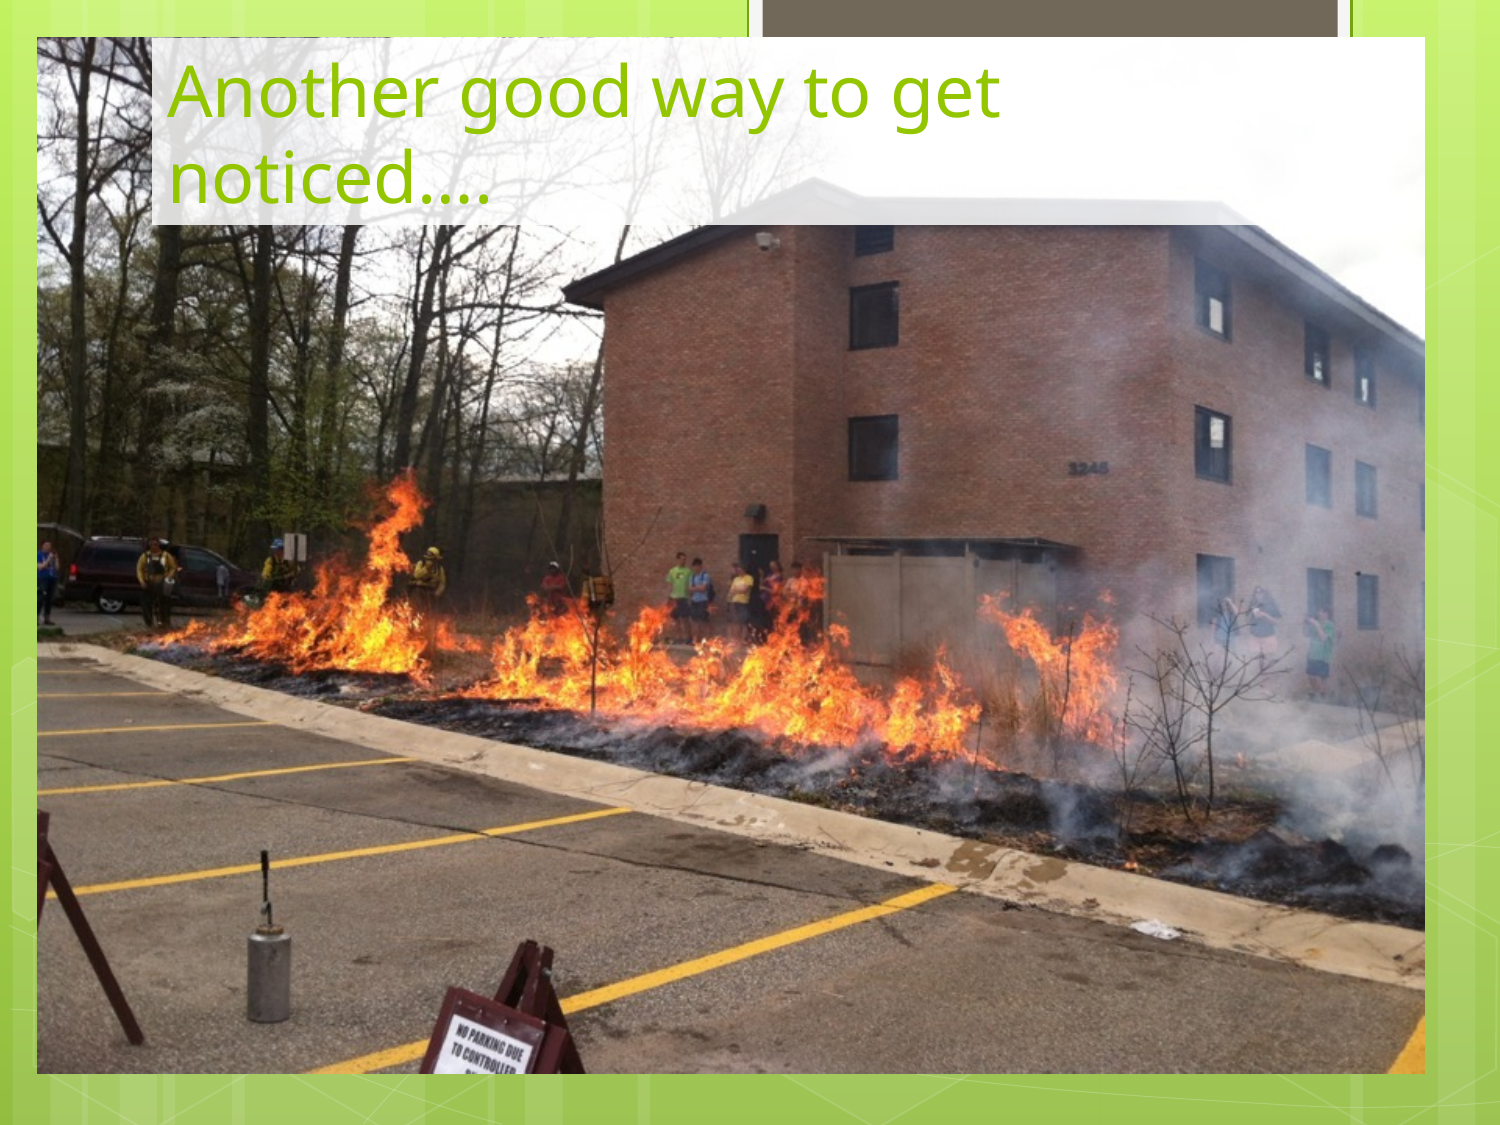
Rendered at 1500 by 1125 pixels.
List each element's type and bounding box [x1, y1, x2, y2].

picture [37, 37, 1426, 1075]
